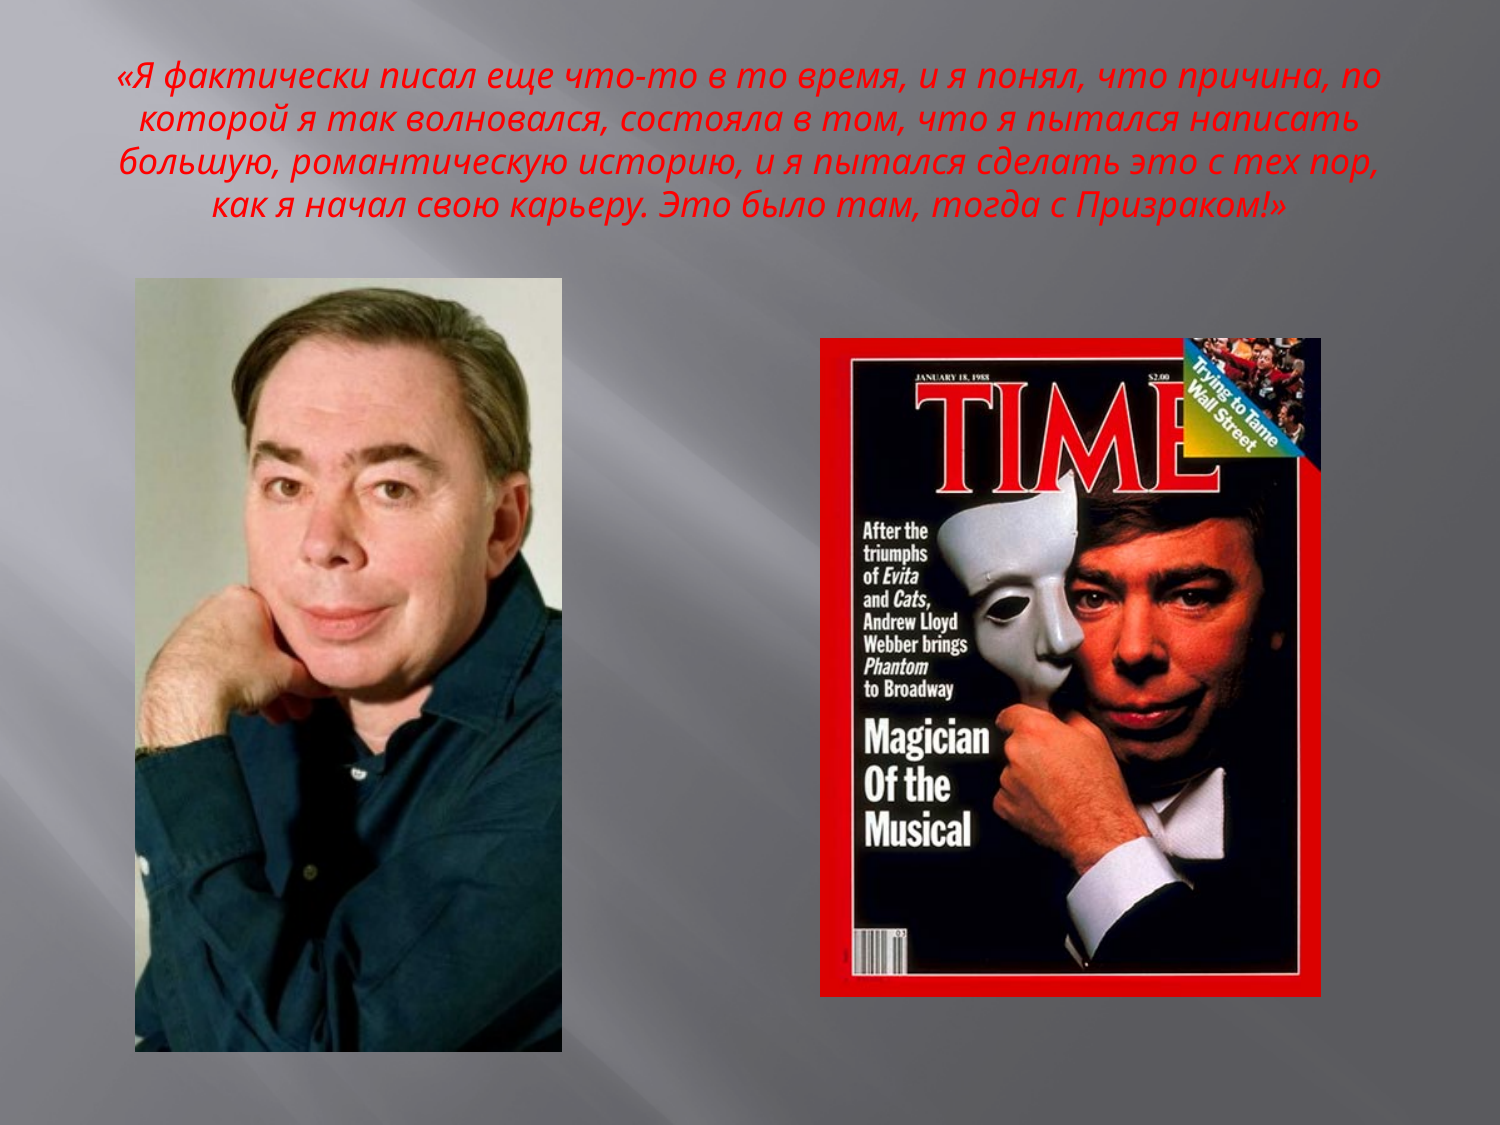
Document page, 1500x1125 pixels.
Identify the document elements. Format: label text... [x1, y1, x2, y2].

picture [820, 337, 1322, 998]
title «Я фактически писал еще что-то в то время, и я понял, что причина, по которой я так волновался, состояла в том, что я пытался написать большую, романтическую историю, и я пытался сделать это с тех пор, как я начал свою карьеру. Это было там, тогда с Призраком!» [75, 45, 1425, 233]
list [135, 278, 562, 1052]
